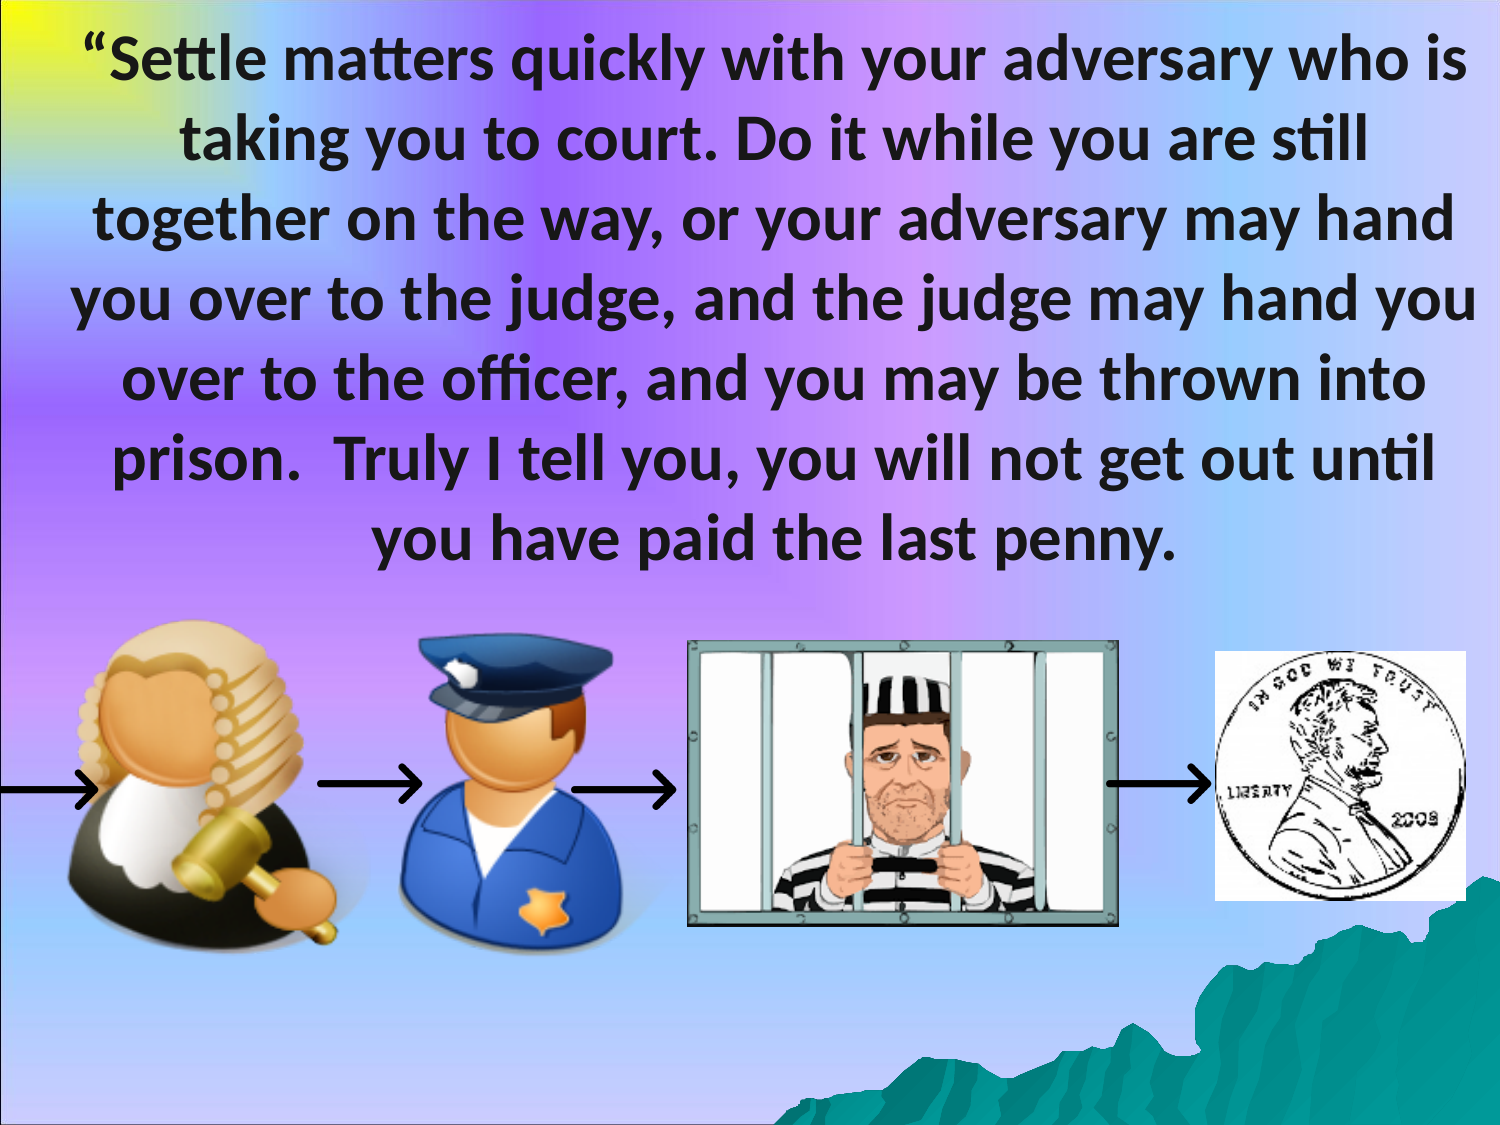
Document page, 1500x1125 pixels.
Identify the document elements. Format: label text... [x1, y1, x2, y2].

picture [0, 0, 1500, 1125]
text_box “Settle matters quickly with your adversary who is taking you to court. Do it while you are still together on the way, or your adversary may hand you over to the judge, and the judge may hand you over to the officer, and you may be thrown into prison. Truly I tell you, you will not get out until you have paid the last penny. [50, 6, 1500, 582]
